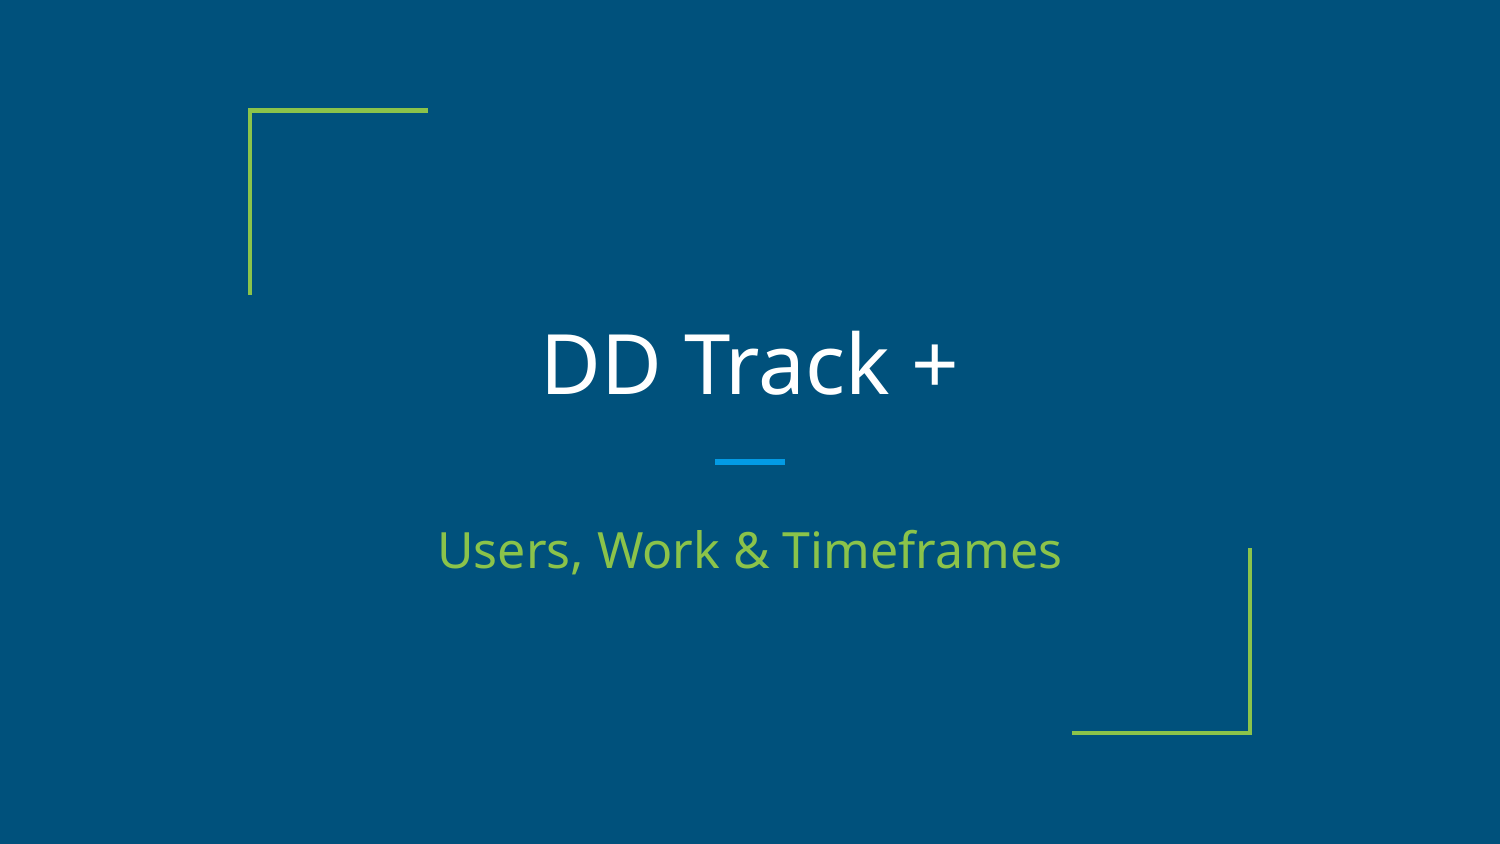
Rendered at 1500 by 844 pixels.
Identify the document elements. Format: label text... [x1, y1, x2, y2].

subtitle Users, Work & Timeframes [275, 500, 1225, 650]
title DD Track + [275, 195, 1225, 435]
